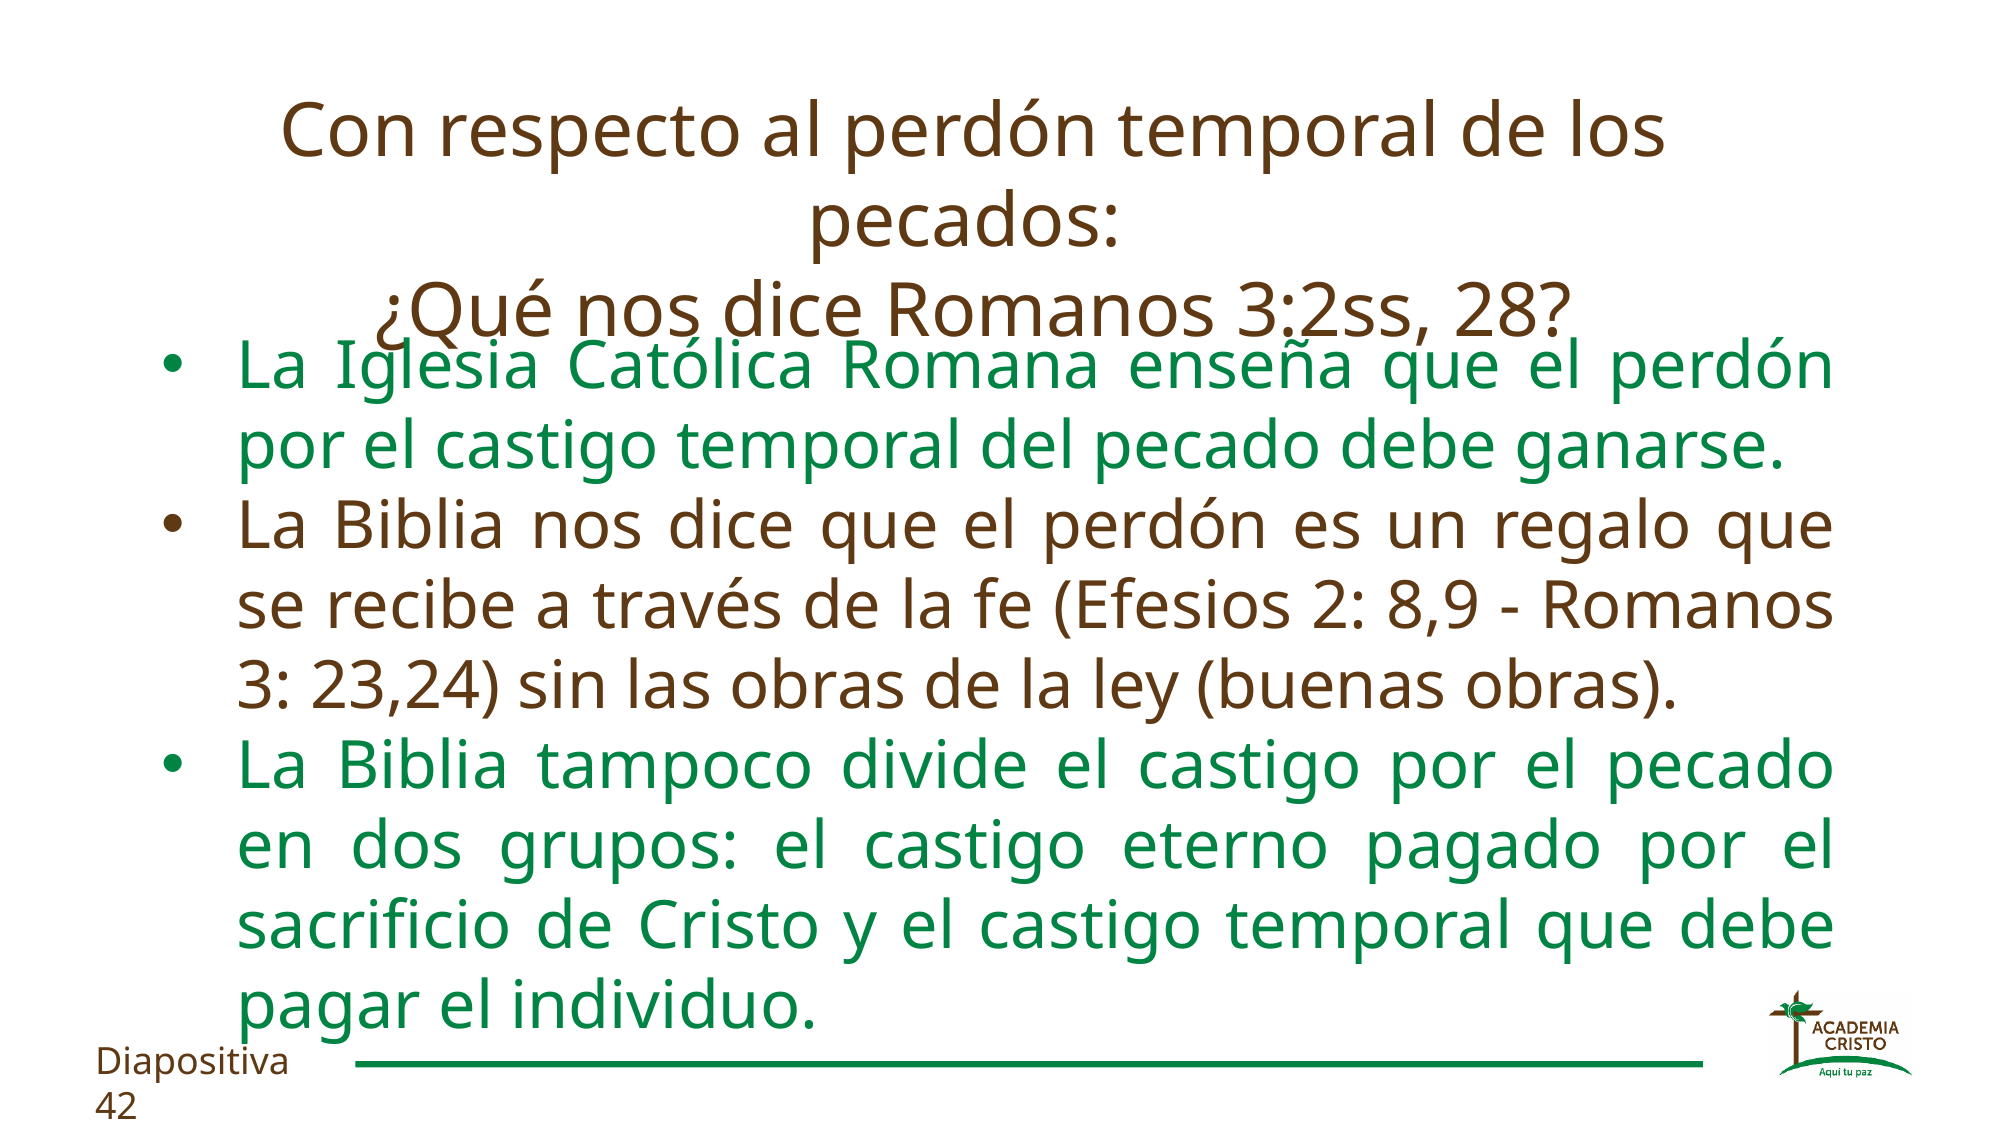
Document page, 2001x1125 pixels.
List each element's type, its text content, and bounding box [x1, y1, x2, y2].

picture [1760, 984, 1922, 1091]
text_box Diapositiva 42 [80, 1029, 339, 1125]
text_box Con respecto al perdón temporal de los pecados: ¿Qué nos dice Romanos 3:2ss, 28? [130, 73, 1819, 359]
text_box La Iglesia Católica Romana enseña que el perdón por el castigo temporal del pecado debe ganarse. La Biblia nos dice que el perdón es un regalo que se recibe a través de la fe (Efesios 2: 8,9 - Romanos 3: 23,24) sin las obras de la ley (buenas obras). La Biblia tampoco divide el castigo por el pecado en dos grupos: el castigo eterno pagado por el sacrificio de Cristo y el castigo temporal que debe pagar el individuo. [146, 314, 1854, 1050]
